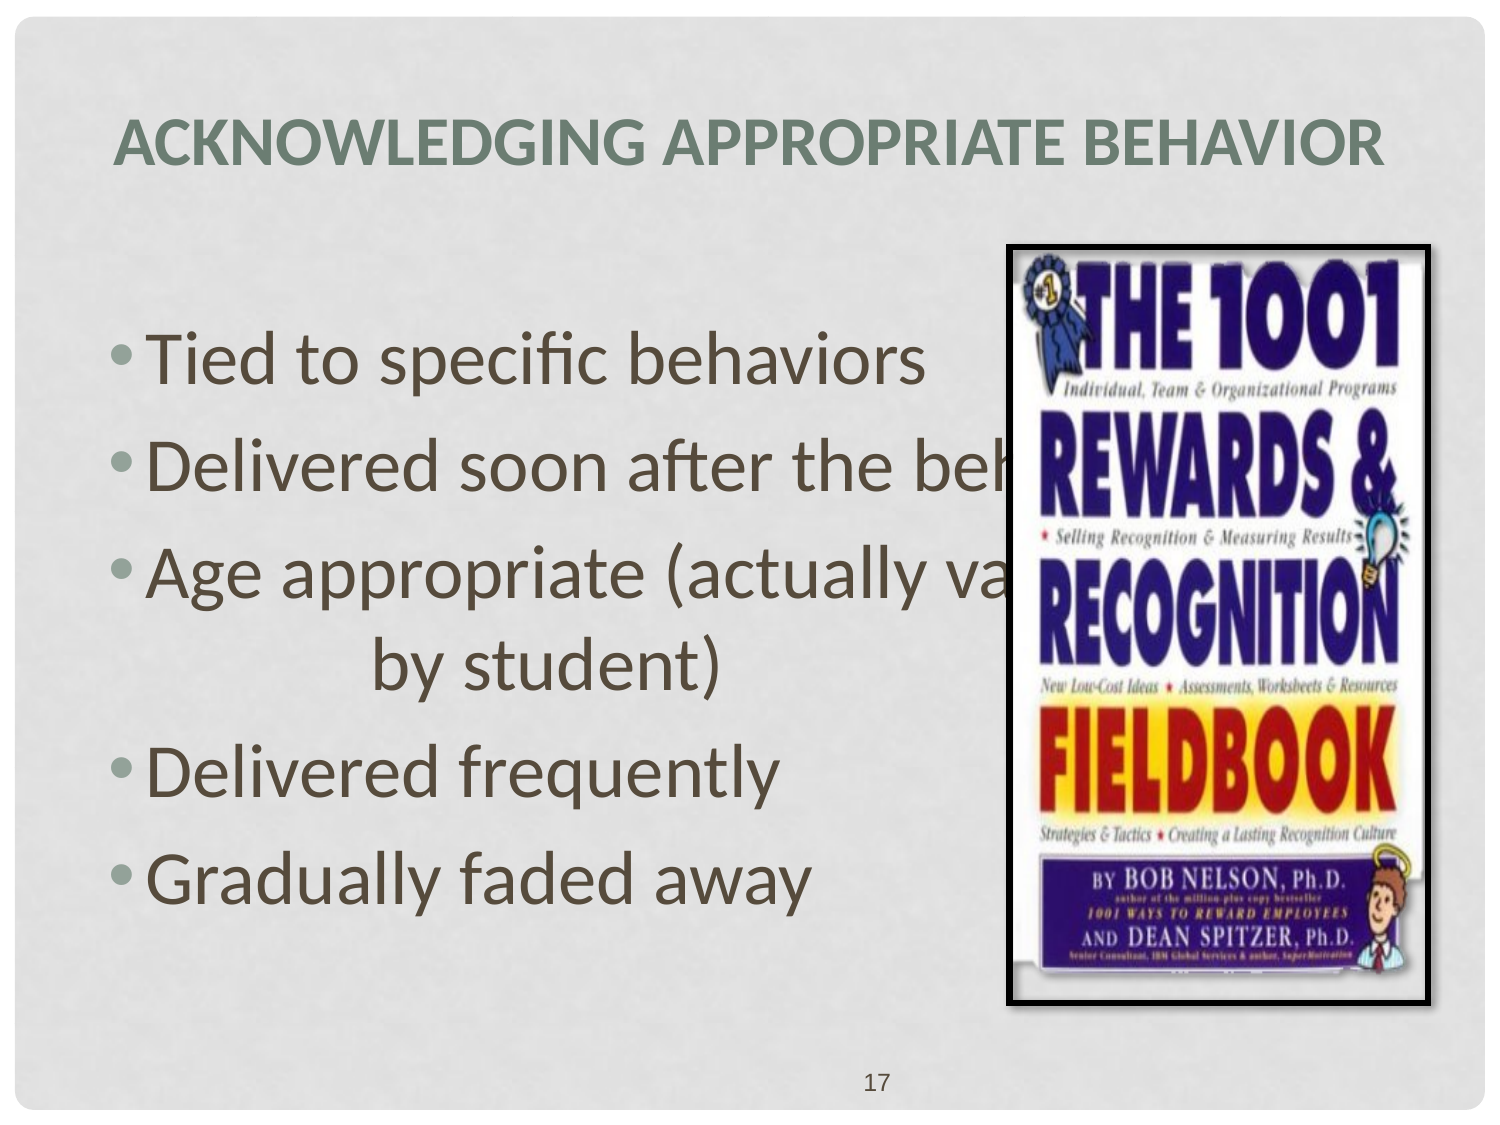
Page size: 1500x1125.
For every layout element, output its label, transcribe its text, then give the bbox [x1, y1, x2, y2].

title Acknowledging Appropriate Behavior [87, 62, 1413, 213]
list Tied to specific behaviors Delivered soon after the behavior Age appropriate (actually valued by student) Delivered frequently Gradually faded away [74, 299, 1005, 975]
picture [1012, 249, 1426, 1001]
slide_number 17 [593, 1062, 907, 1100]
